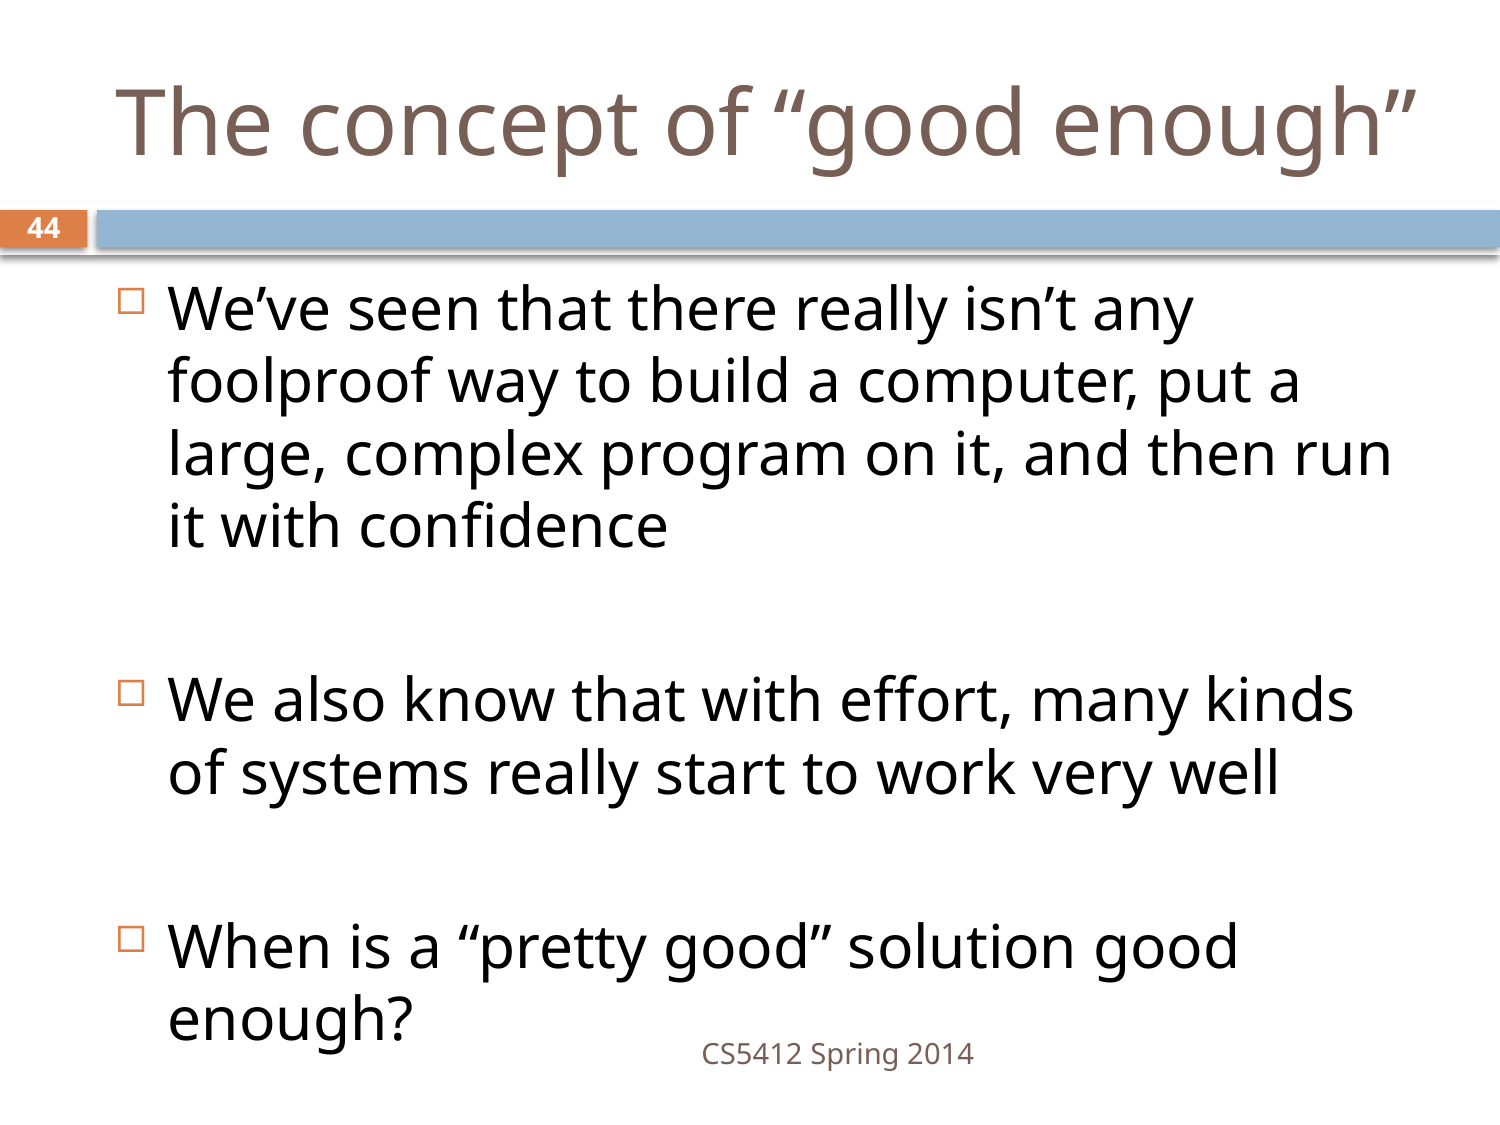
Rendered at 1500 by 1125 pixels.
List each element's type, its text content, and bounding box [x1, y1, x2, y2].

slide_number 44 [0, 208, 88, 249]
title The concept of “good enough” [100, 37, 1438, 200]
list We’ve seen that there really isn’t any foolproof way to build a computer, put a large, complex program on it, and then run it with confidence We also know that with effort, many kinds of systems really start to work very well When is a “pretty good” solution good enough? [100, 262, 1438, 1000]
footer CS5412 Spring 2014 [99, 1024, 990, 1085]
